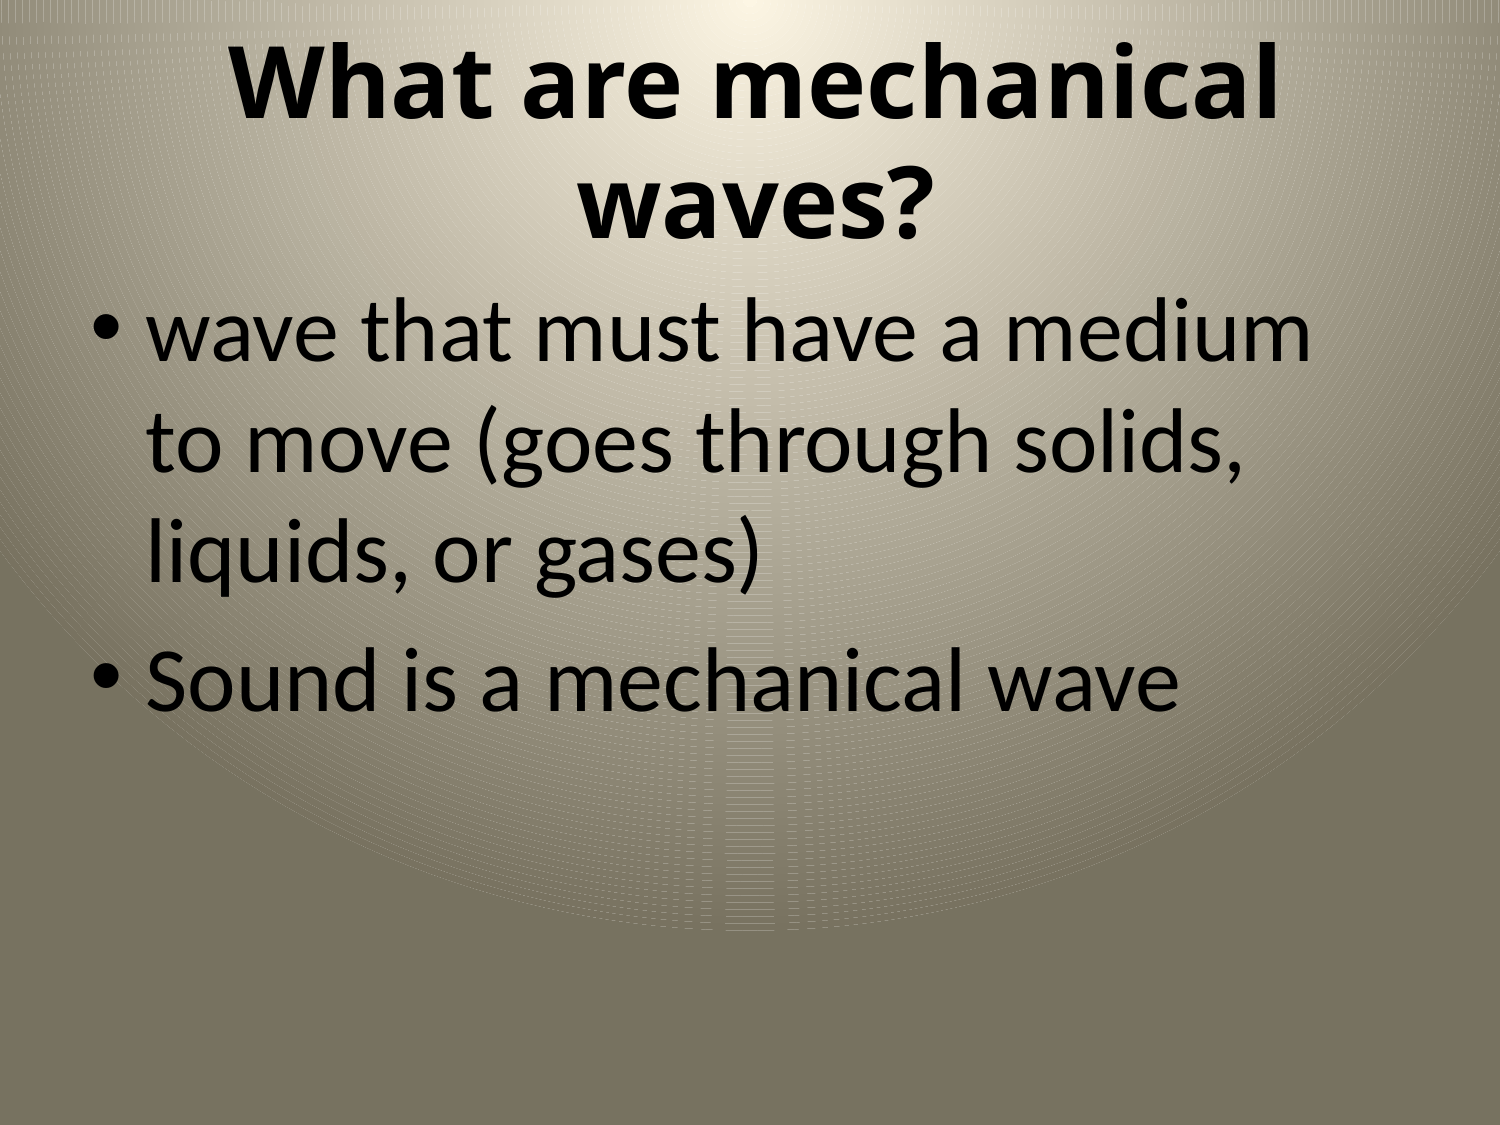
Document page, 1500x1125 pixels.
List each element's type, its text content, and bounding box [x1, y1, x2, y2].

title What are mechanical waves? [50, 45, 1463, 233]
list wave that must have a medium to move (goes through solids, liquids, or gases) Sound is a mechanical wave [75, 262, 1425, 813]
